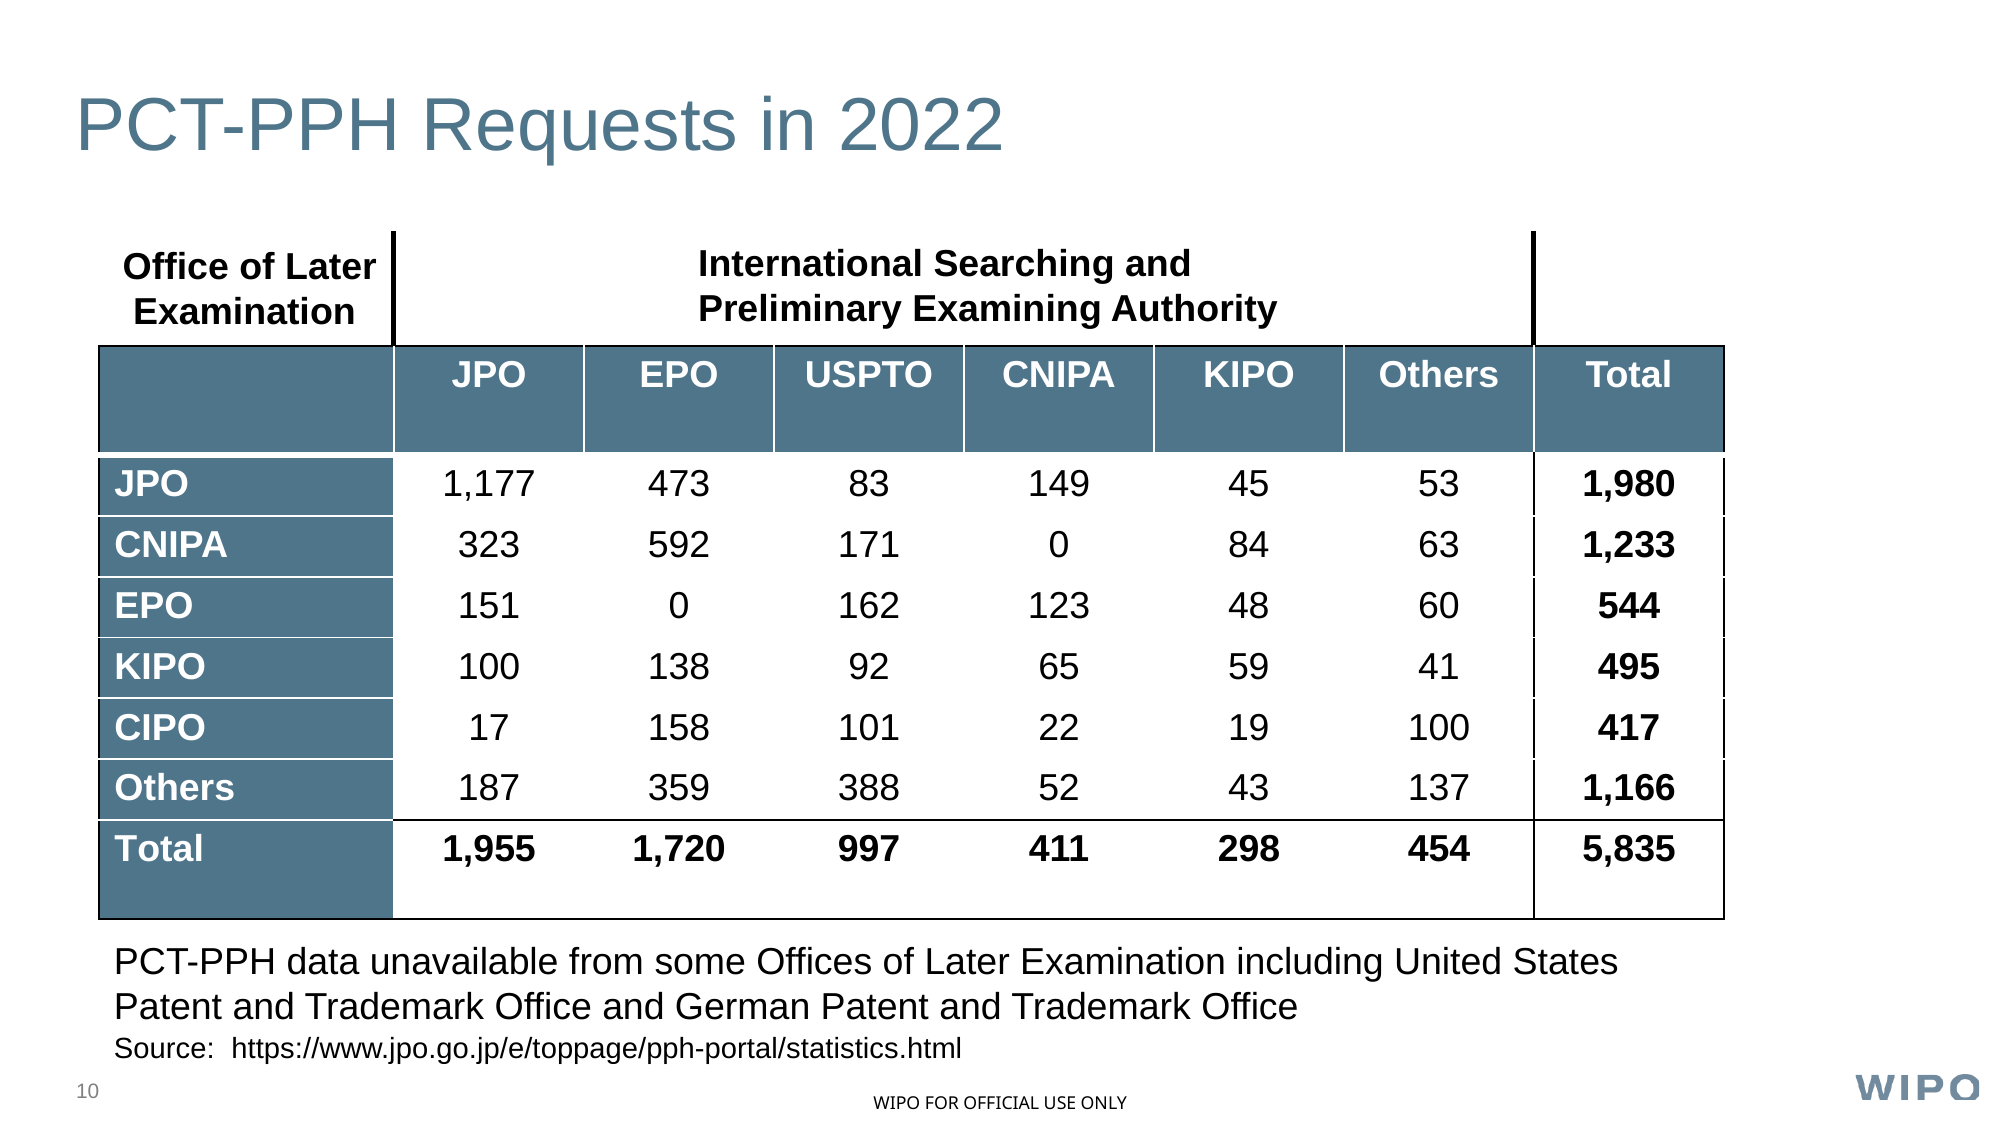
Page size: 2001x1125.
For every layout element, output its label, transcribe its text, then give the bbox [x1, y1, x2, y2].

table_cell 298 [1155, 821, 1343, 918]
table_cell 473 [585, 458, 773, 515]
table_cell 53 [1345, 458, 1533, 515]
table_cell 158 [585, 699, 773, 758]
table_cell 359 [585, 760, 773, 819]
text_box Source: https://www.jpo.go.jp/e/toppage/pph-portal/statistics.html [99, 1021, 1725, 1072]
table_header KIPO [1155, 347, 1343, 452]
table_cell 997 [775, 821, 963, 918]
table_cell CNIPA [100, 517, 393, 576]
table_header EPO [585, 347, 773, 452]
table_cell 454 [1345, 821, 1533, 918]
table_header CNIPA [965, 347, 1153, 452]
table_header [100, 347, 393, 452]
table_cell 43 [1155, 760, 1343, 819]
table_cell 100 [395, 638, 583, 697]
table_cell 123 [965, 578, 1153, 637]
table_cell 59 [1155, 638, 1343, 697]
table_cell 149 [965, 458, 1153, 515]
table_cell 48 [1155, 578, 1343, 637]
table_cell 187 [395, 760, 583, 819]
table_cell CIPO [100, 699, 393, 758]
table_cell 52 [965, 760, 1153, 819]
table_cell 1,980 [1535, 458, 1723, 515]
title PCT-PPH Requests in 2022 [60, 77, 1786, 296]
table_cell 138 [585, 638, 773, 697]
table_cell 84 [1155, 517, 1343, 576]
table_cell 0 [965, 517, 1153, 576]
table_cell 1,955 [395, 821, 583, 918]
text_box PCT-PPH data unavailable from some Offices of Later Examination including United States Patent and Trademark Office and German Patent and Trademark Office [99, 929, 1725, 1021]
table_cell 151 [395, 578, 583, 637]
table_cell KIPO [100, 638, 393, 697]
table_cell 137 [1345, 760, 1533, 819]
table_cell 100 [1345, 699, 1533, 758]
table_cell 411 [965, 821, 1153, 918]
table_cell 60 [1345, 578, 1533, 637]
table_cell 83 [775, 458, 963, 515]
table_cell 17 [395, 699, 583, 758]
table_cell 45 [1155, 458, 1343, 515]
table_cell 19 [1155, 699, 1343, 758]
text_box Office of Later Examination [108, 234, 391, 340]
table_header Others [1345, 347, 1533, 452]
table_cell 101 [775, 699, 963, 758]
table_cell 1,233 [1535, 517, 1723, 576]
table_cell 22 [965, 699, 1153, 758]
table_header Total [1535, 347, 1723, 452]
table_cell 323 [395, 517, 583, 576]
text_box International Searching and Preliminary Examining Authority [683, 231, 1294, 337]
table_cell 5,835 [1535, 821, 1723, 918]
table_cell 92 [775, 638, 963, 697]
table_cell EPO [100, 578, 393, 637]
table_cell 1,177 [395, 458, 583, 515]
table_cell 0 [585, 578, 773, 637]
table_cell 417 [1535, 699, 1723, 758]
table_cell 41 [1345, 638, 1533, 697]
table_cell 1,166 [1535, 760, 1723, 819]
table_cell 1,720 [585, 821, 773, 918]
table_cell 171 [775, 517, 963, 576]
table_cell 388 [775, 760, 963, 819]
table_cell 544 [1535, 578, 1723, 637]
table_cell 592 [585, 517, 773, 576]
table_cell 162 [775, 578, 963, 637]
table_cell Others [100, 760, 393, 819]
table_cell JPO [100, 458, 393, 515]
table_cell 495 [1535, 638, 1723, 697]
table_cell 63 [1345, 517, 1533, 576]
table_header JPO [395, 347, 583, 452]
table_cell 65 [965, 638, 1153, 697]
table_cell Total [100, 821, 393, 918]
table_header USPTO [775, 347, 963, 452]
